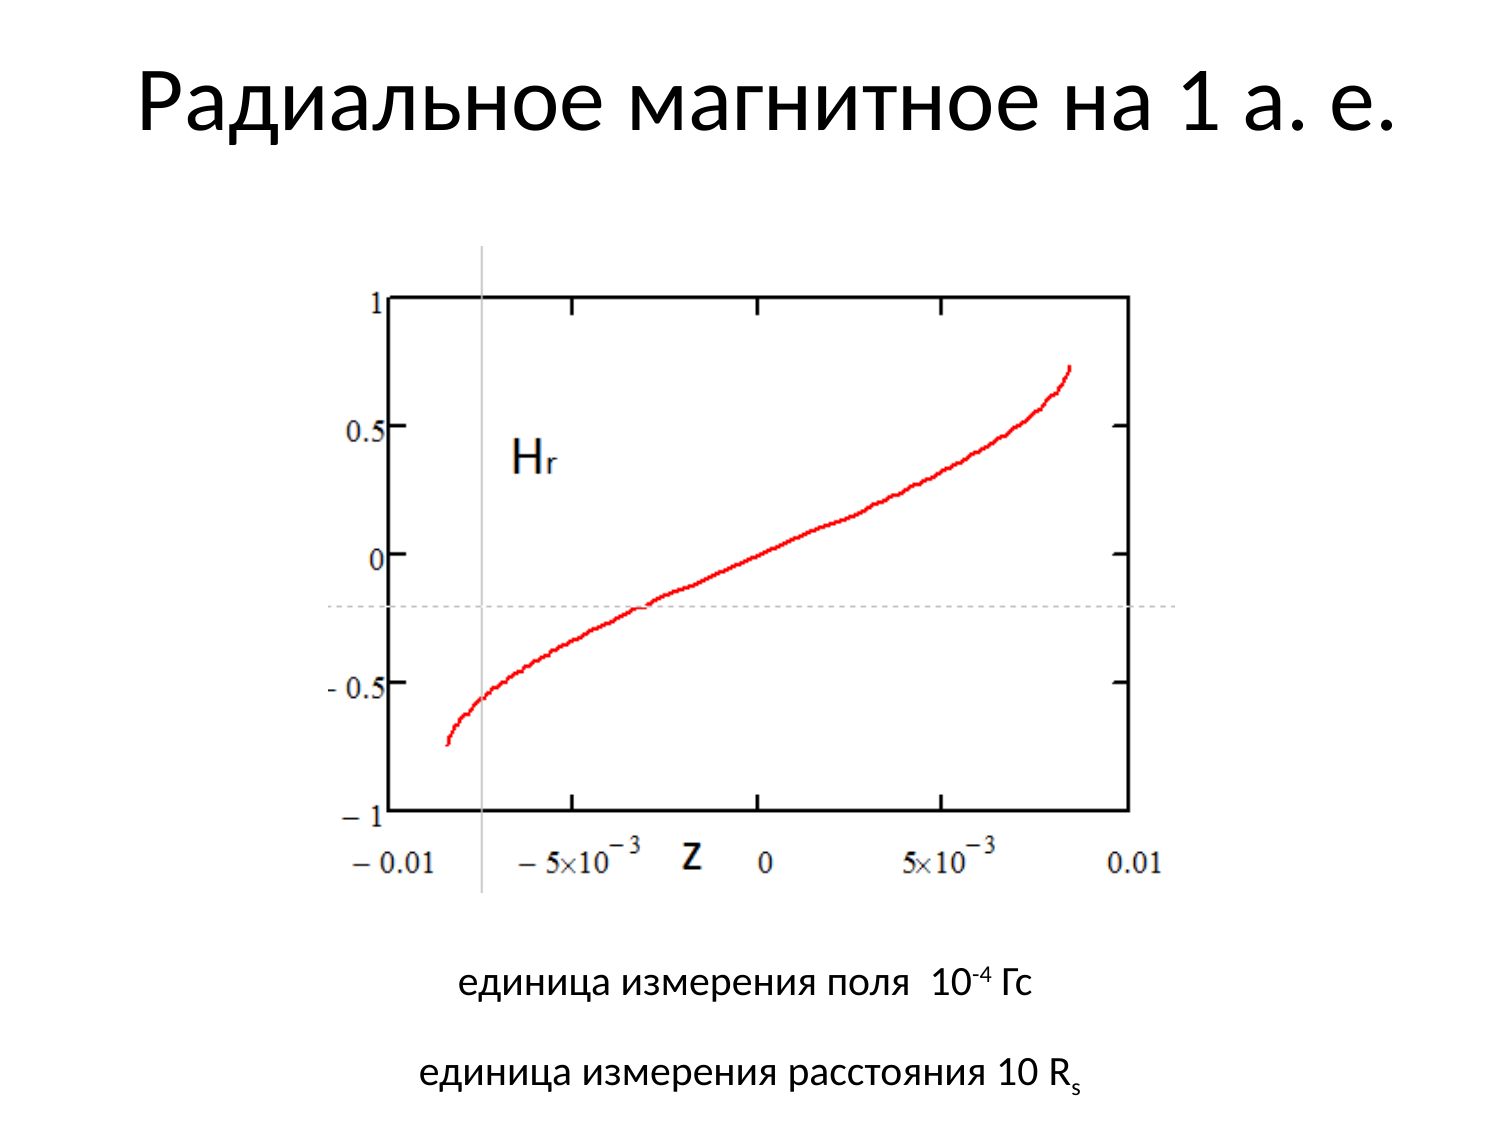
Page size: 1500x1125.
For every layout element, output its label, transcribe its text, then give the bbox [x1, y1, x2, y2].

text_box единица измерения расстояния 10 Rs [0, 1032, 1500, 1125]
picture [327, 245, 1175, 894]
text_box единица измерения поля 10-4 Гс [0, 925, 1500, 1032]
title Радиальное магнитное на 1 а. е. [93, 0, 1444, 188]
